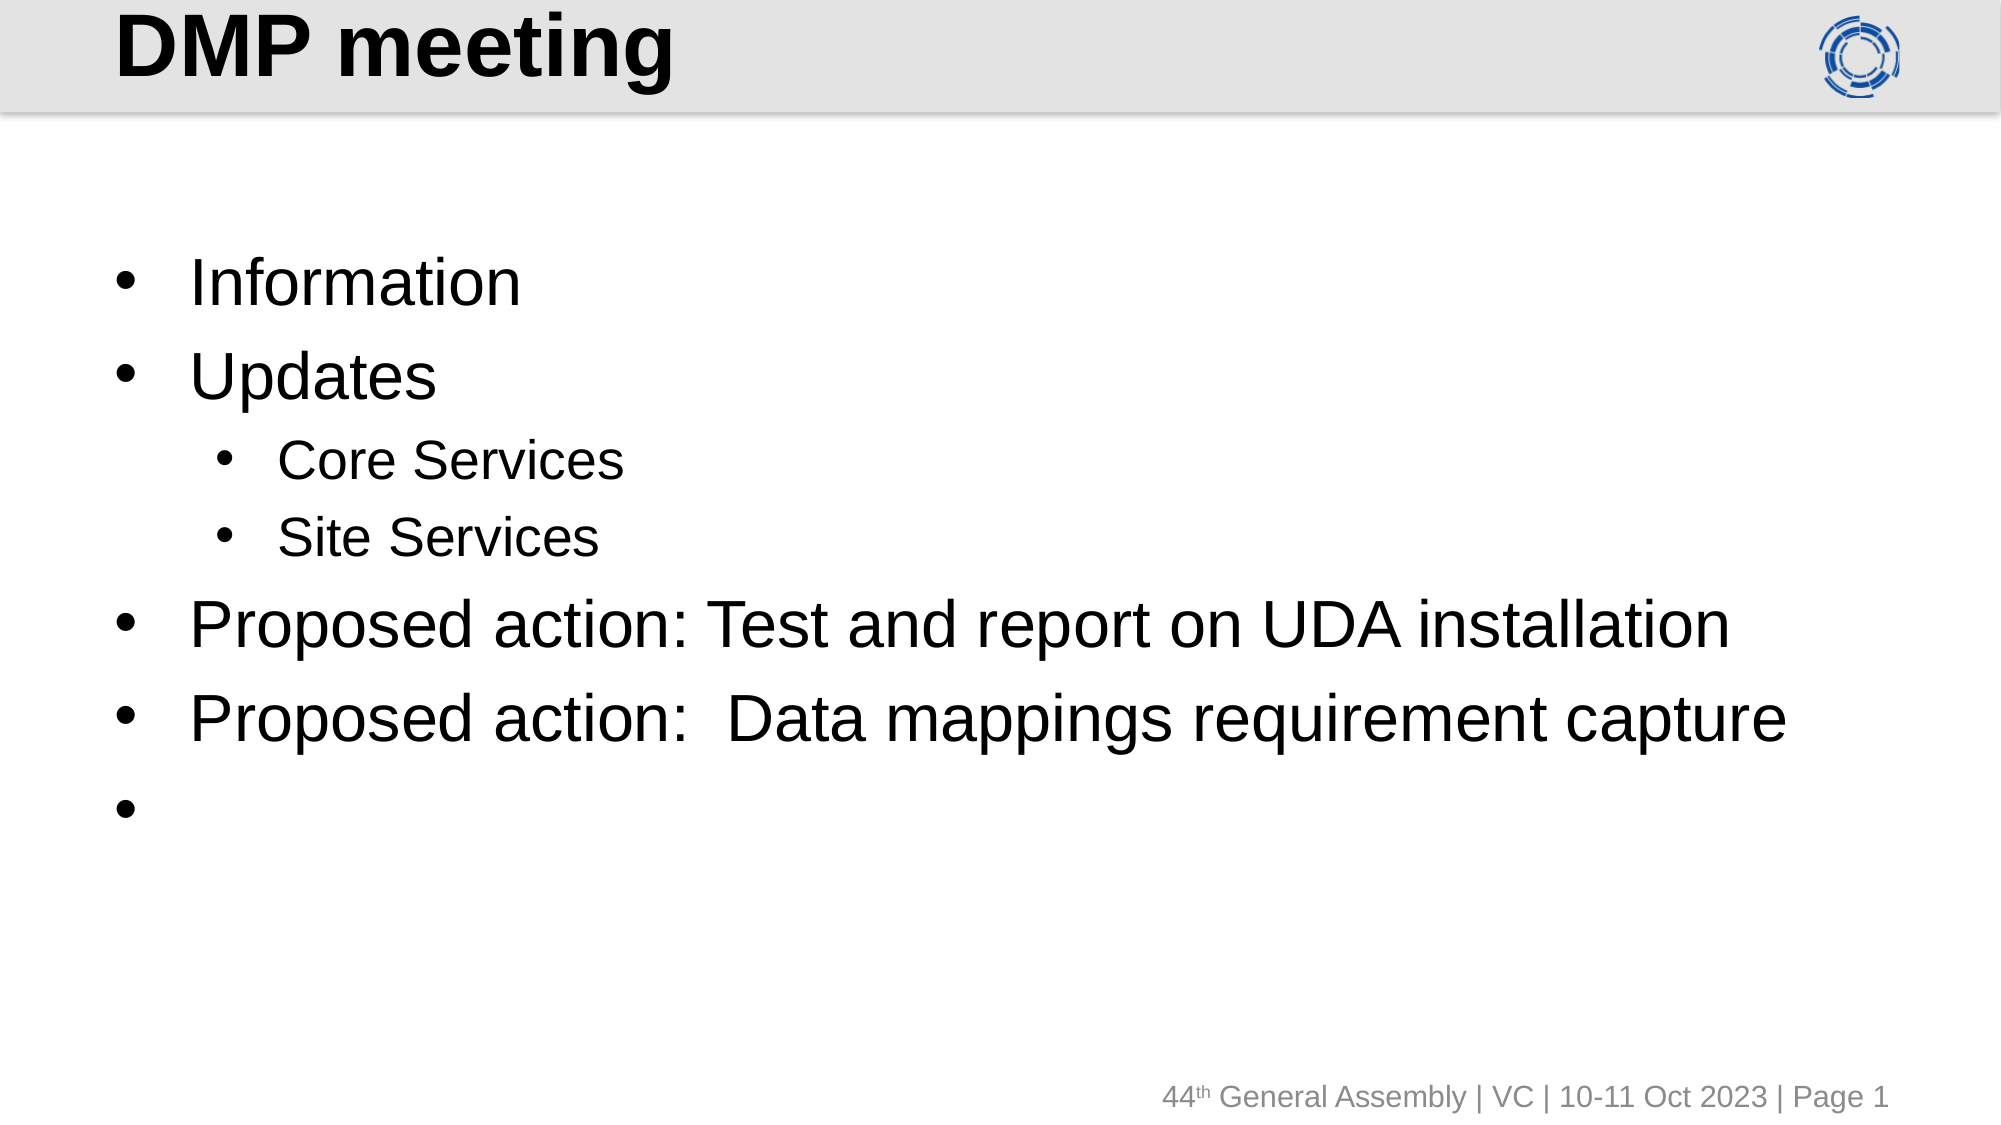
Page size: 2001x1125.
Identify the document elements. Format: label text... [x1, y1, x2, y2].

list Information Updates Core Services Site Services Proposed action: Test and report on UDA installation Proposed action: Data mappings requirement capture [99, 231, 1900, 1035]
title DMP meeting [99, 12, 1750, 88]
footer 44th General Assembly | VC | 10-11 Oct 2023 | Page 1 [102, 1073, 1905, 1118]
